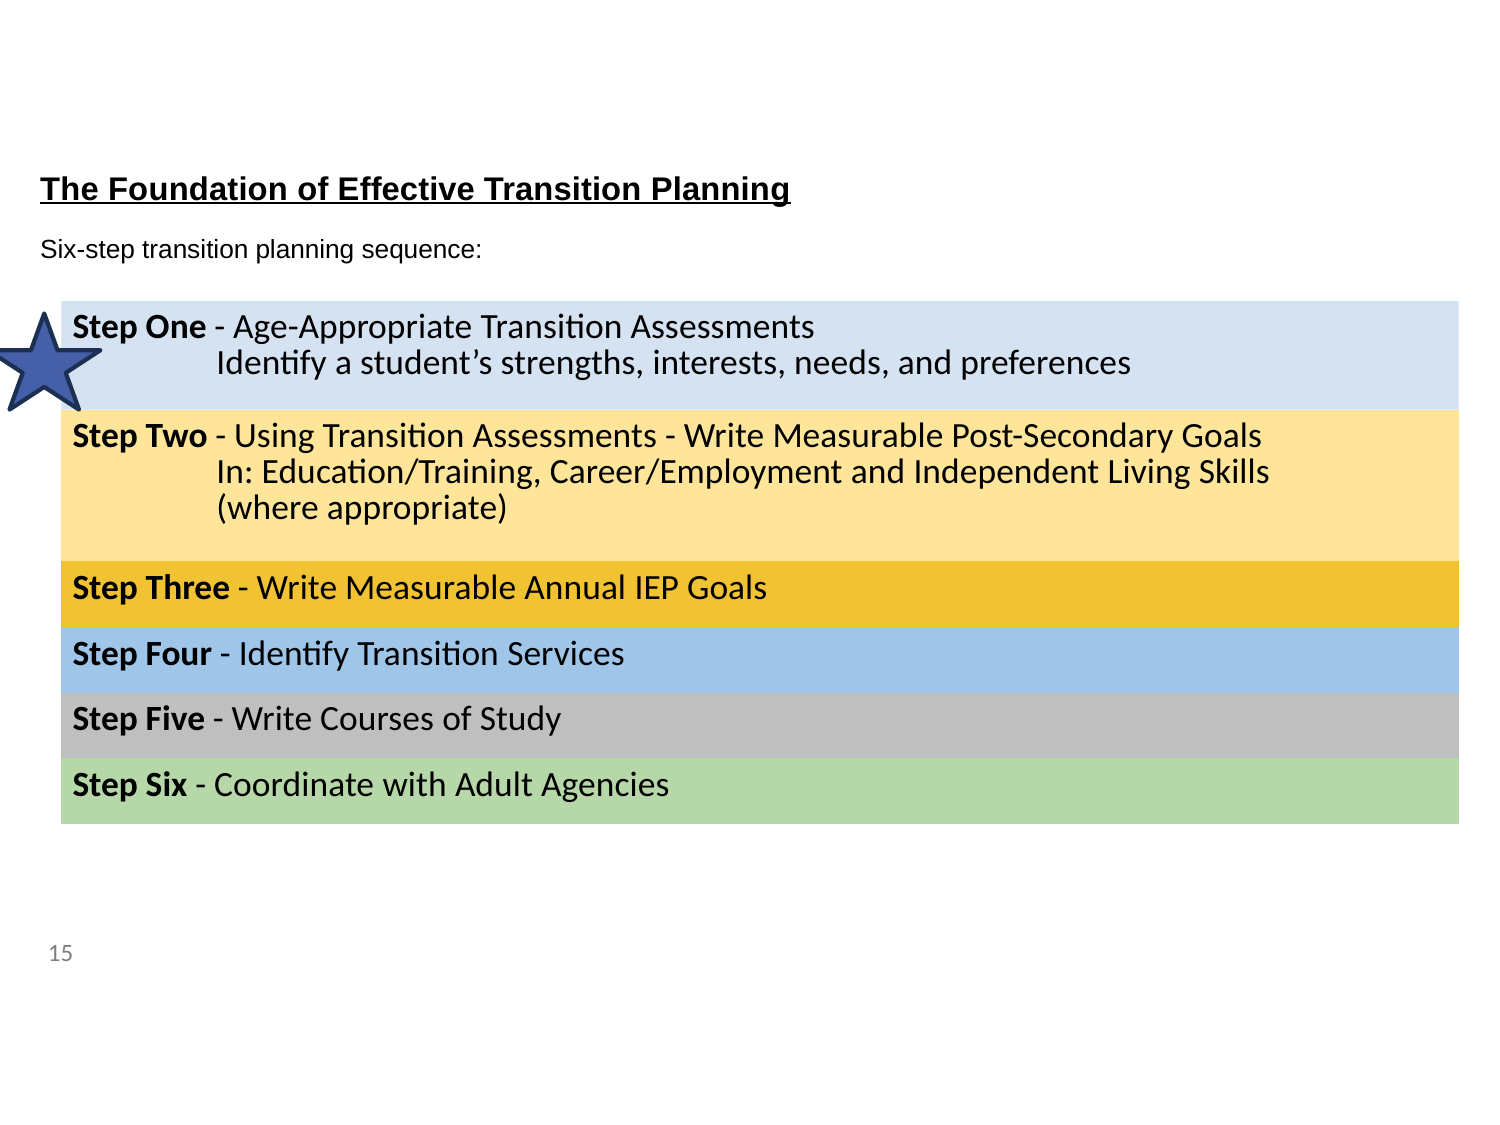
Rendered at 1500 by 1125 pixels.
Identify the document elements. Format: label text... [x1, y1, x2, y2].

table_cell Step Five - Write Courses of Study [61, 693, 1459, 758]
table_cell Step Six - Coordinate with Adult Agencies [61, 758, 1459, 824]
slide_number 15 [36, 931, 375, 977]
table_cell Step Two - Using Transition Assessments - Write Measurable Post-Secondary Goals In: Education/Training, Career/Employment and Independent Living Skills (where appropriate) [61, 410, 1459, 561]
table_header Step One - Age-Appropriate Transition Assessments Identify a student’s strengths, interests, needs, and preferences [61, 301, 1459, 410]
text_box [0, 313, 101, 410]
table_cell Step Three - Write Measurable Annual IEP Goals [61, 561, 1459, 627]
title The Foundation of Effective Transition Planning Six-step transition planning sequence: [40, 171, 1038, 265]
table_cell Step Four - Identify Transition Services [61, 627, 1459, 693]
